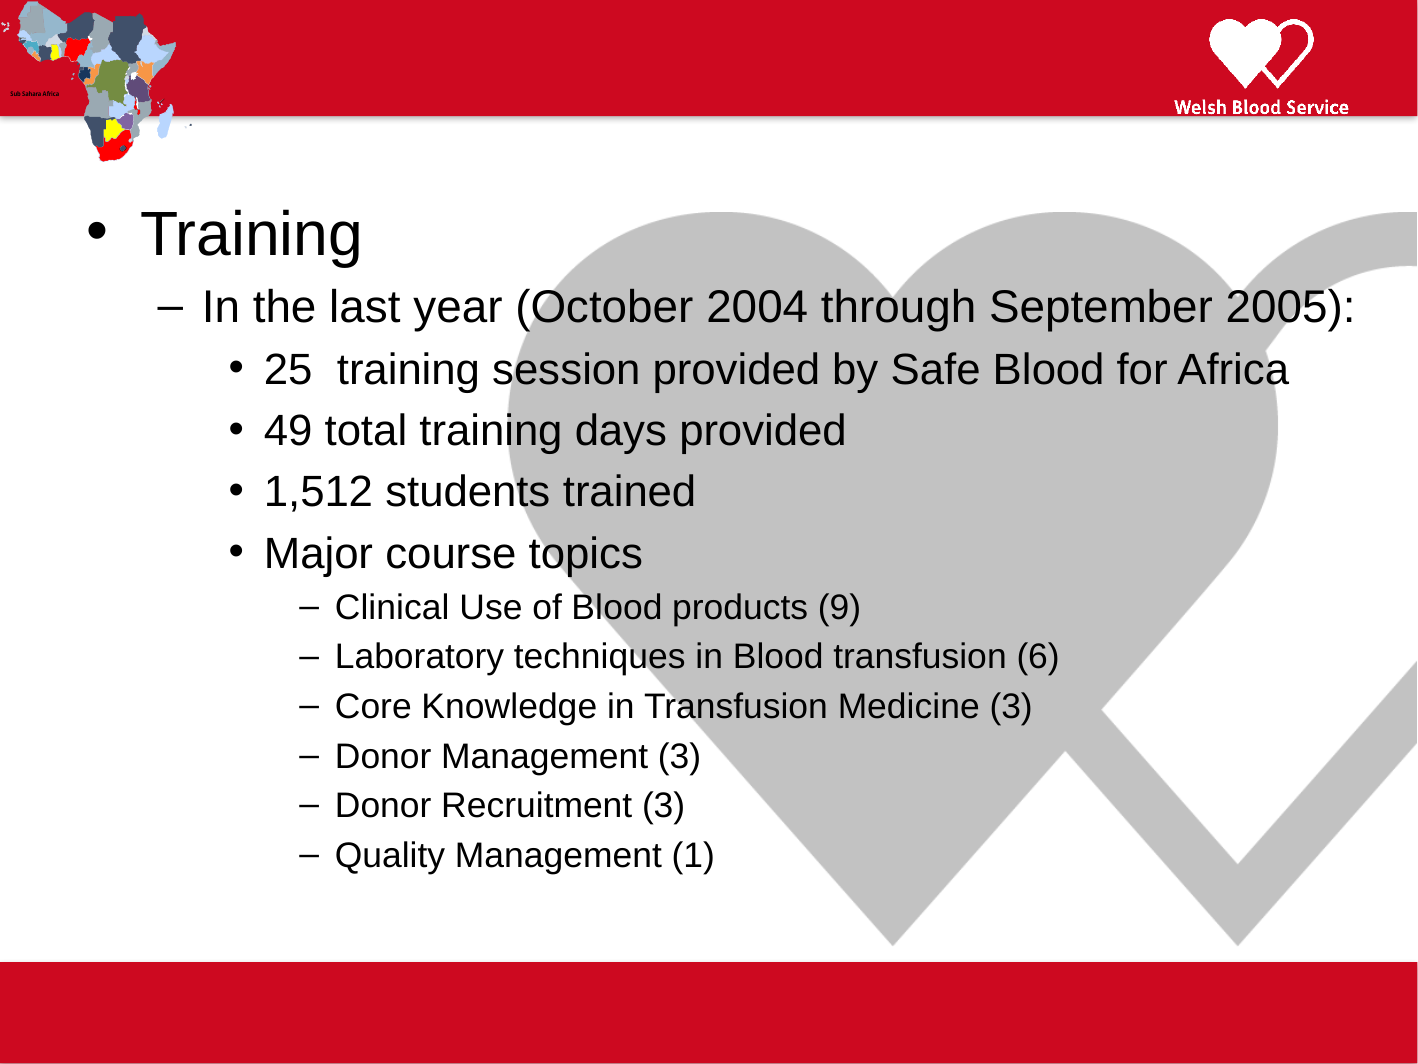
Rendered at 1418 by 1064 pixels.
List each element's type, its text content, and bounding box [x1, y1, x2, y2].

list Training In the last year (October 2004 through September 2005): 25 training session provided by Safe Blood for Africa 49 total training days provided 1,512 students trained Major course topics Clinical Use of Blood products (9) Laboratory techniques in Blood transfusion (6) Core Knowledge in Transfusion Medicine (3) Donor Management (3) Donor Recruitment (3) Quality Management (1) [72, 185, 1379, 945]
